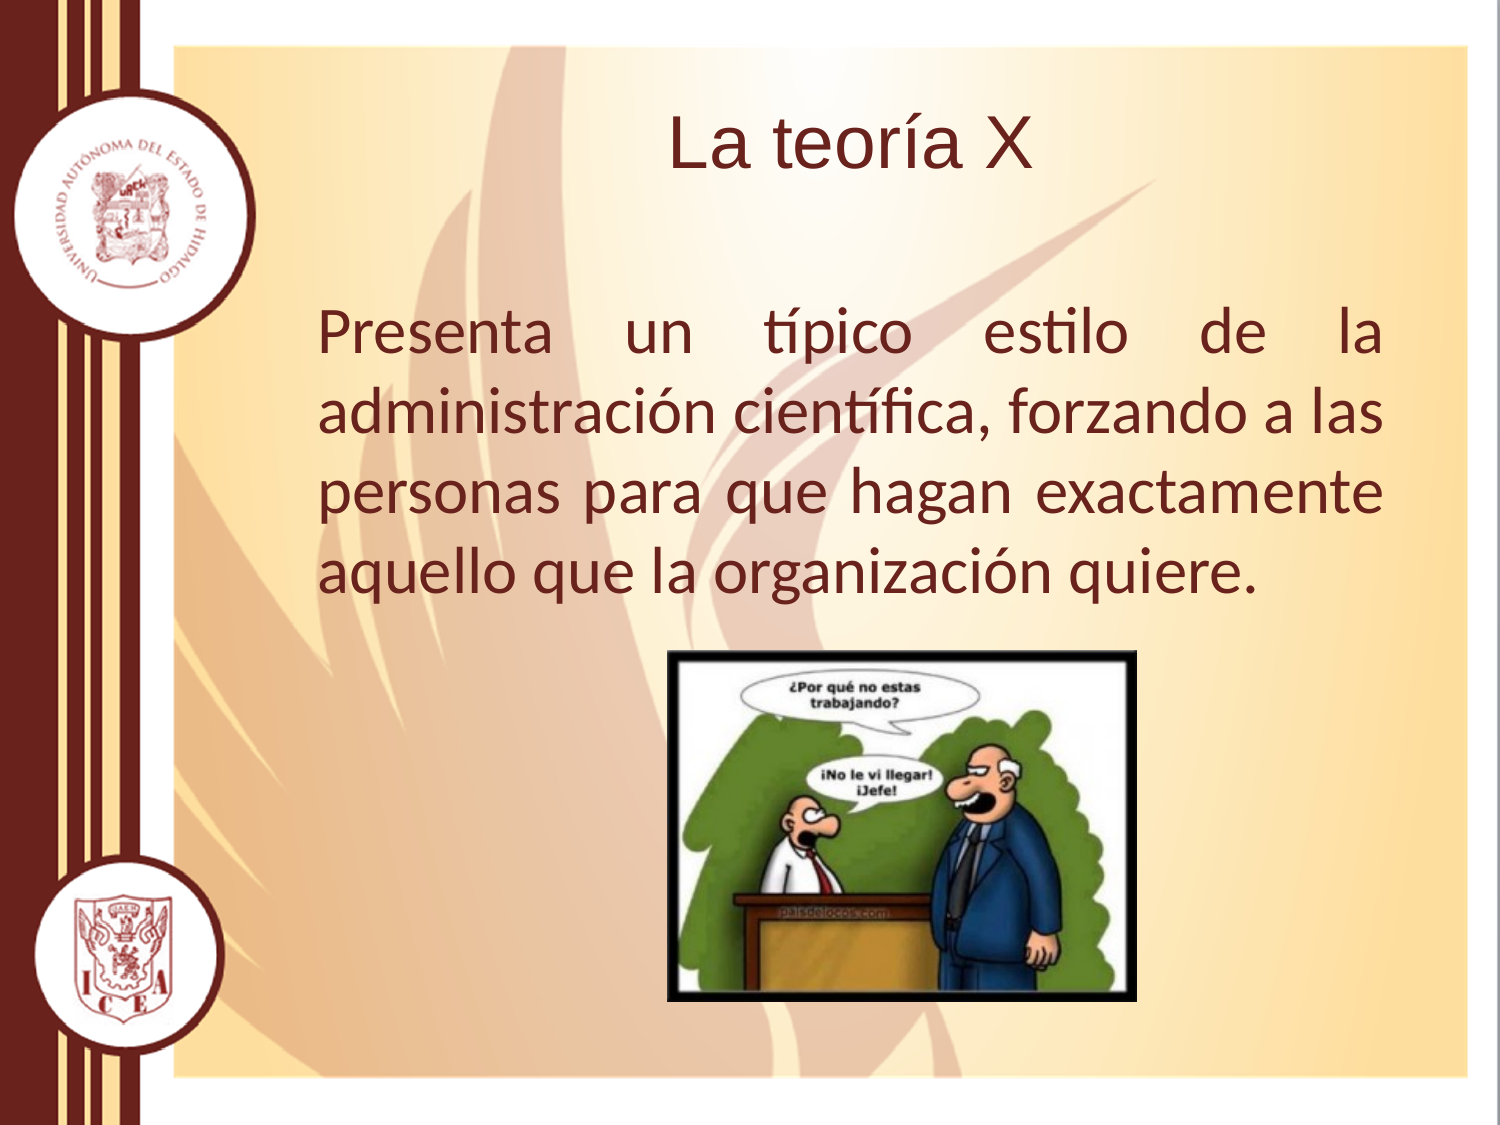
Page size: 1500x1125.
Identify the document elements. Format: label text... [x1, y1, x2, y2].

picture [0, 0, 1500, 1125]
list Presenta un típico estilo de la administración científica, forzando a las personas para que hagan exactamente aquello que la organización quiere. [302, 278, 1401, 1022]
title La teoría X [277, 45, 1425, 233]
